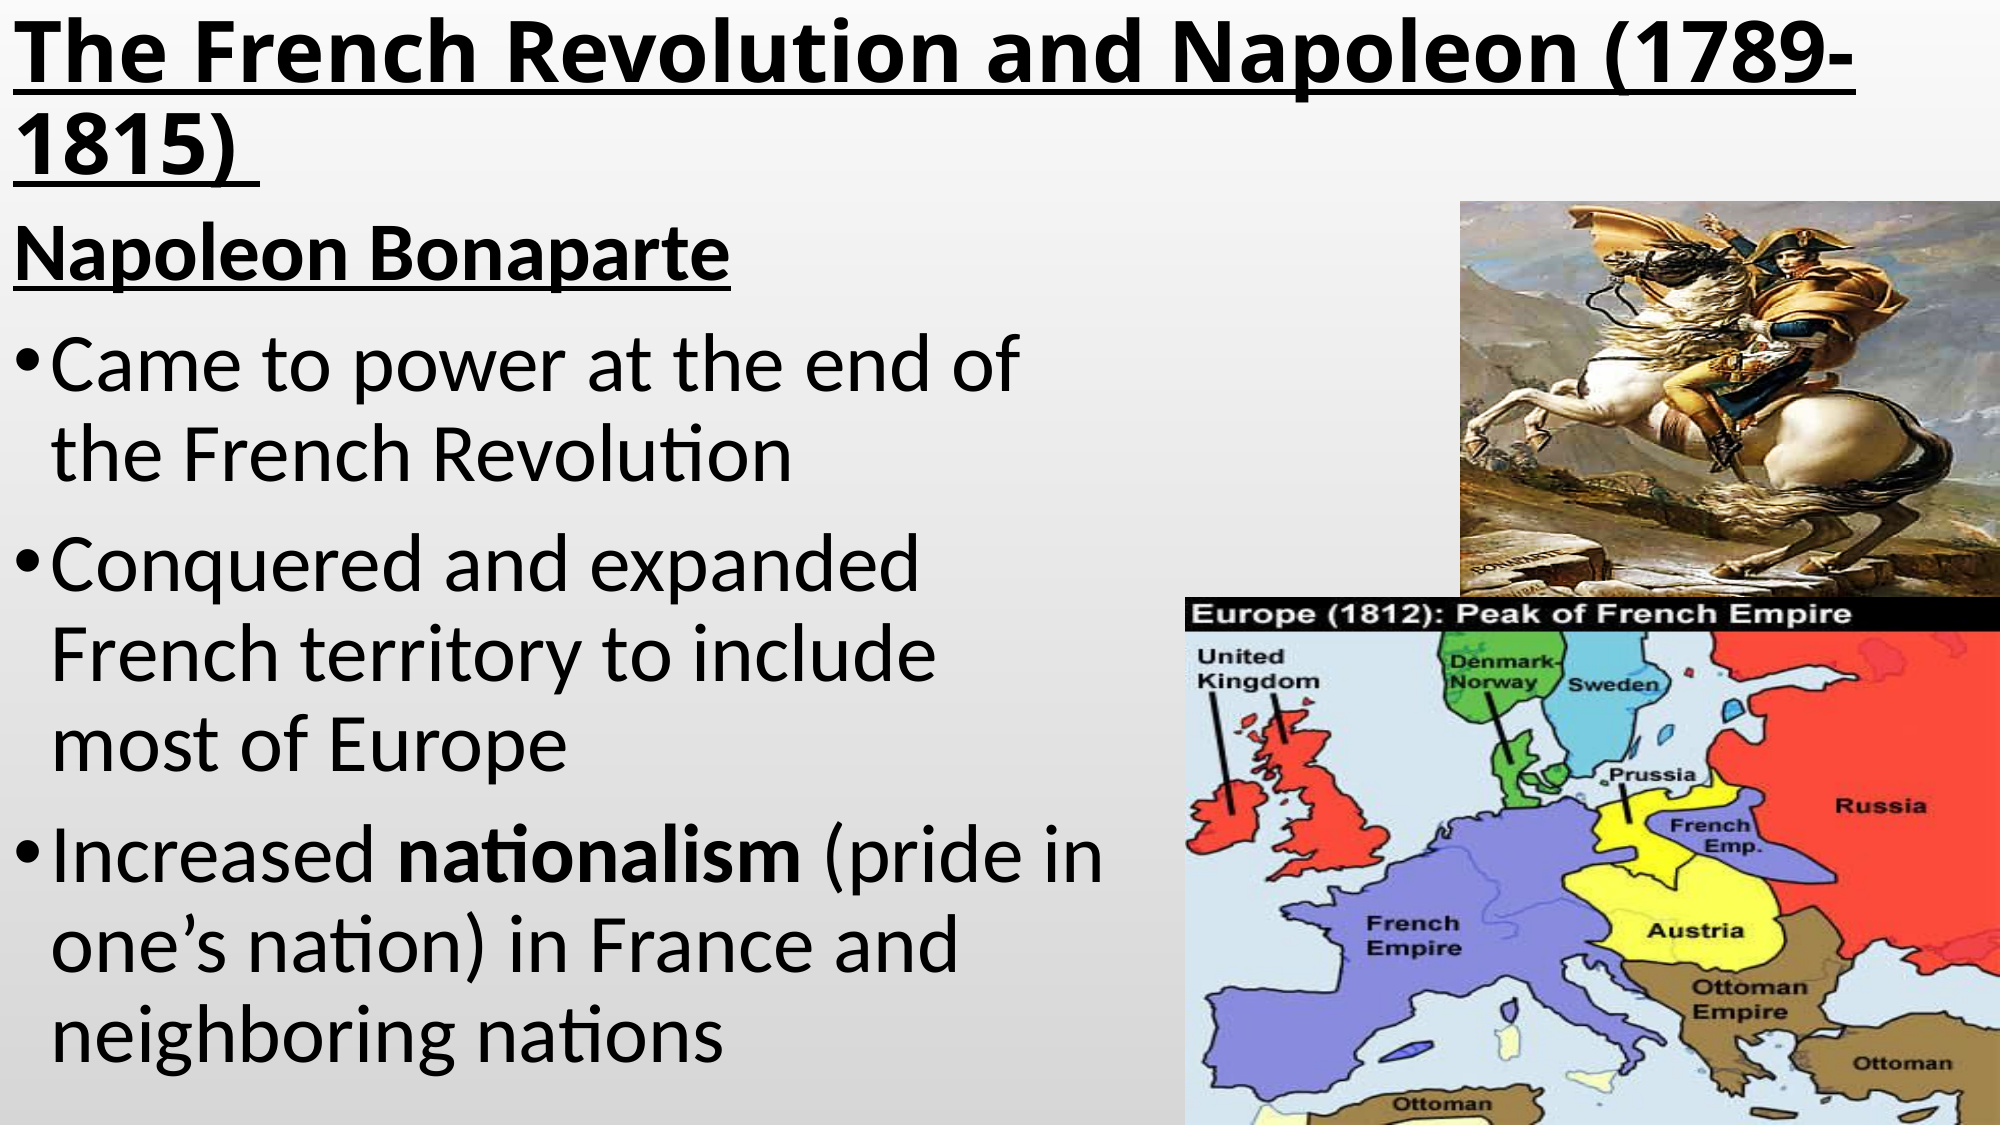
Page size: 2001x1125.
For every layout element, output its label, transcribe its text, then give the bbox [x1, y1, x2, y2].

title The French Revolution and Napoleon (1789-1815) [0, 0, 2000, 201]
list Napoleon Bonaparte Came to power at the end of the French Revolution Conquered and expanded French territory to include most of Europe Increased nationalism (pride in one’s nation) in France and neighboring nations [0, 201, 1137, 1125]
picture [1185, 200, 2000, 1125]
